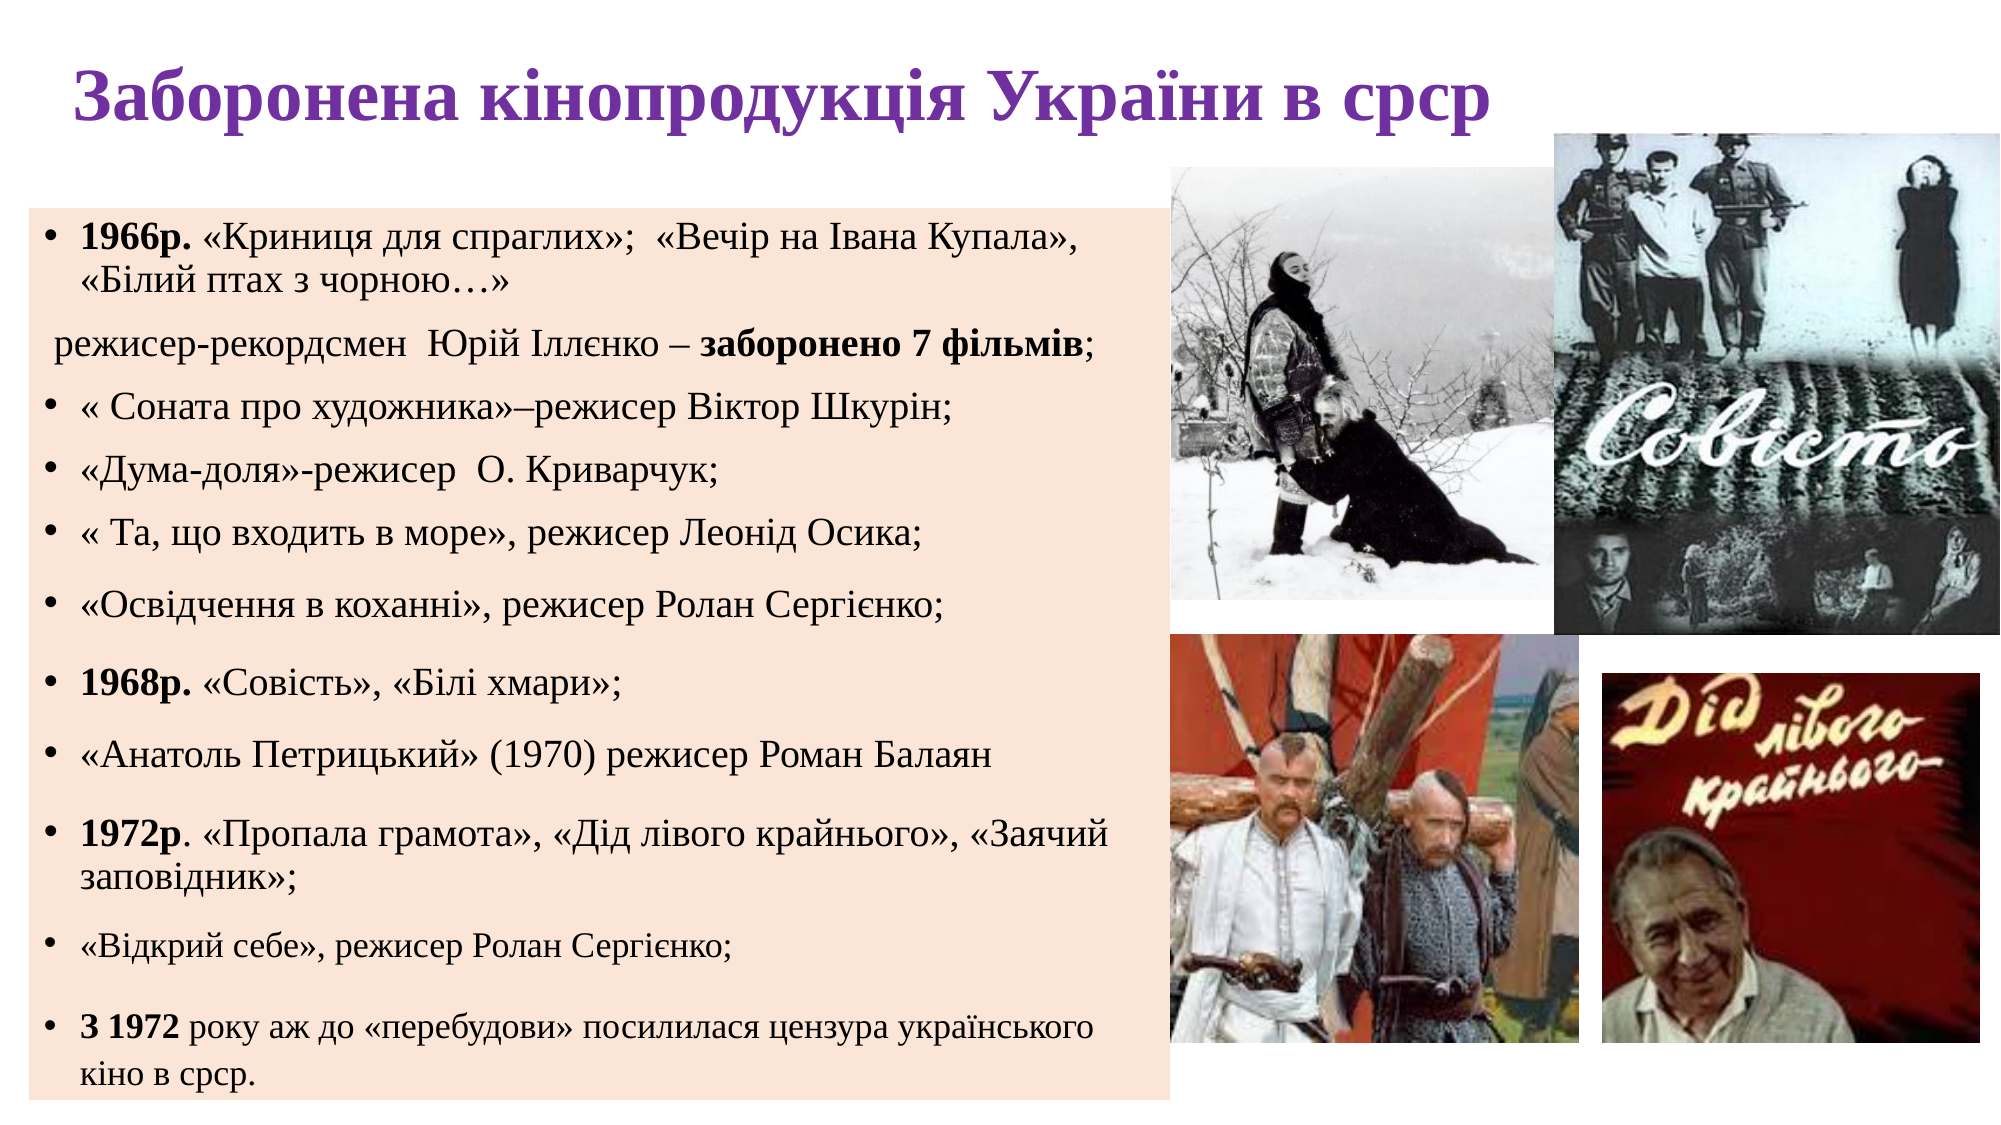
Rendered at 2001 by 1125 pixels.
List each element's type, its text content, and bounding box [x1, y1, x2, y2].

list 1966р. «Криниця для спраглих»; «Вечір на Івана Купала», «Білий птах з чорною…» режисер-рекордсмен Юрій Іллєнко – заборонено 7 фільмів; « Соната про художника»–режисер Віктор Шкурін; «Дума-доля»-режисер О. Криварчук; « Та, що входить в море», режисер Леонід Осика; «Освідчення в коханні», режисер Ролан Сергієнко; 1968р. «Совість», «Білі хмари»; «Анатоль Петрицький» (1970) режисер Роман Балаян 1972р. «Пропала грамота», «Дід лівого крайнього», «Заячий заповідник»; «Відкрий себе», режисер Ролан Сергієнко; З 1972 року аж до «перебудови» посилилася цензура українського кіно в срср. [28, 207, 1171, 1101]
title Заборонена кінопродукція України в срср [57, 24, 1527, 168]
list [1170, 167, 1554, 600]
picture [1602, 673, 1980, 1043]
picture [1170, 133, 2000, 1043]
